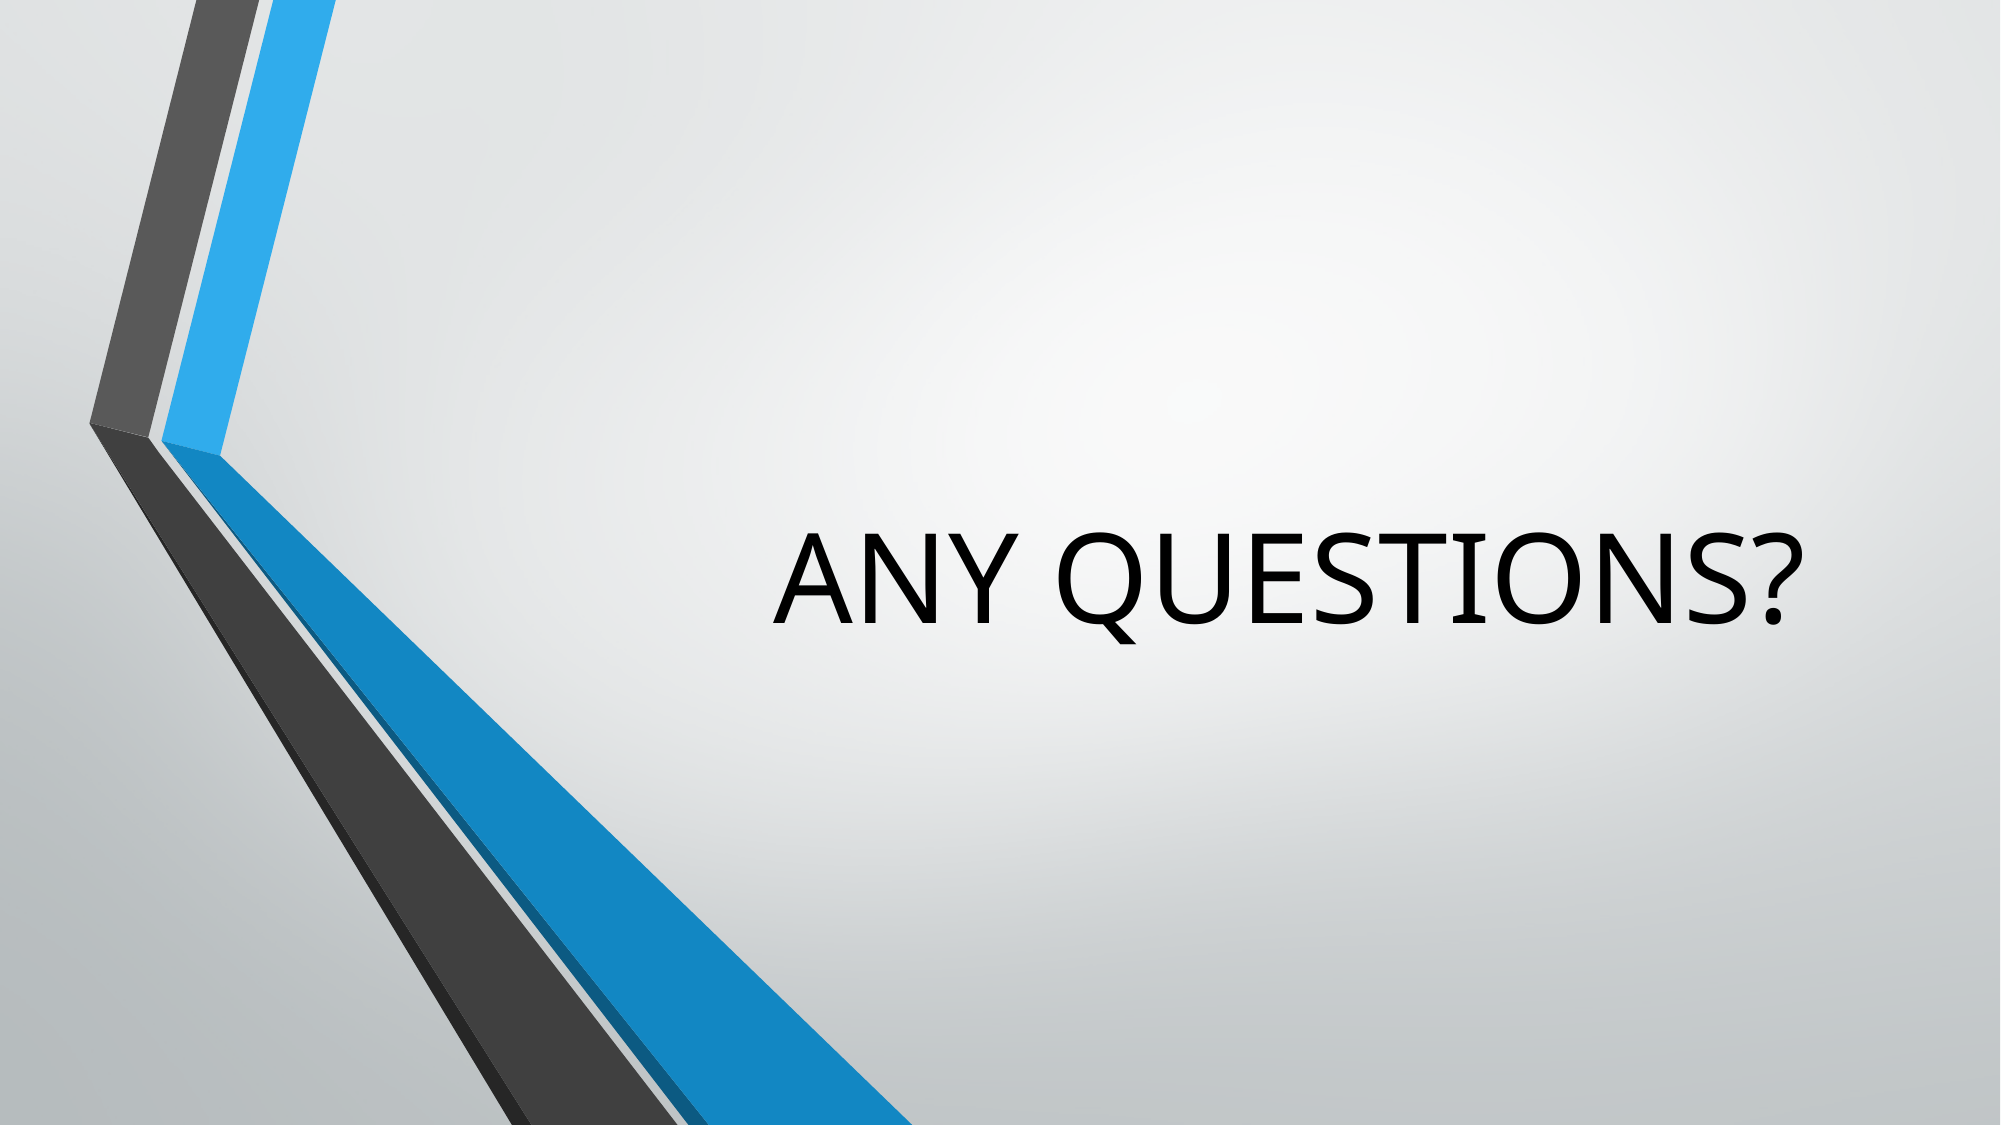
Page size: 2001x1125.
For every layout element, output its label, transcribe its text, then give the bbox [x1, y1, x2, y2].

title ANY QUESTIONS? [480, 226, 1887, 656]
